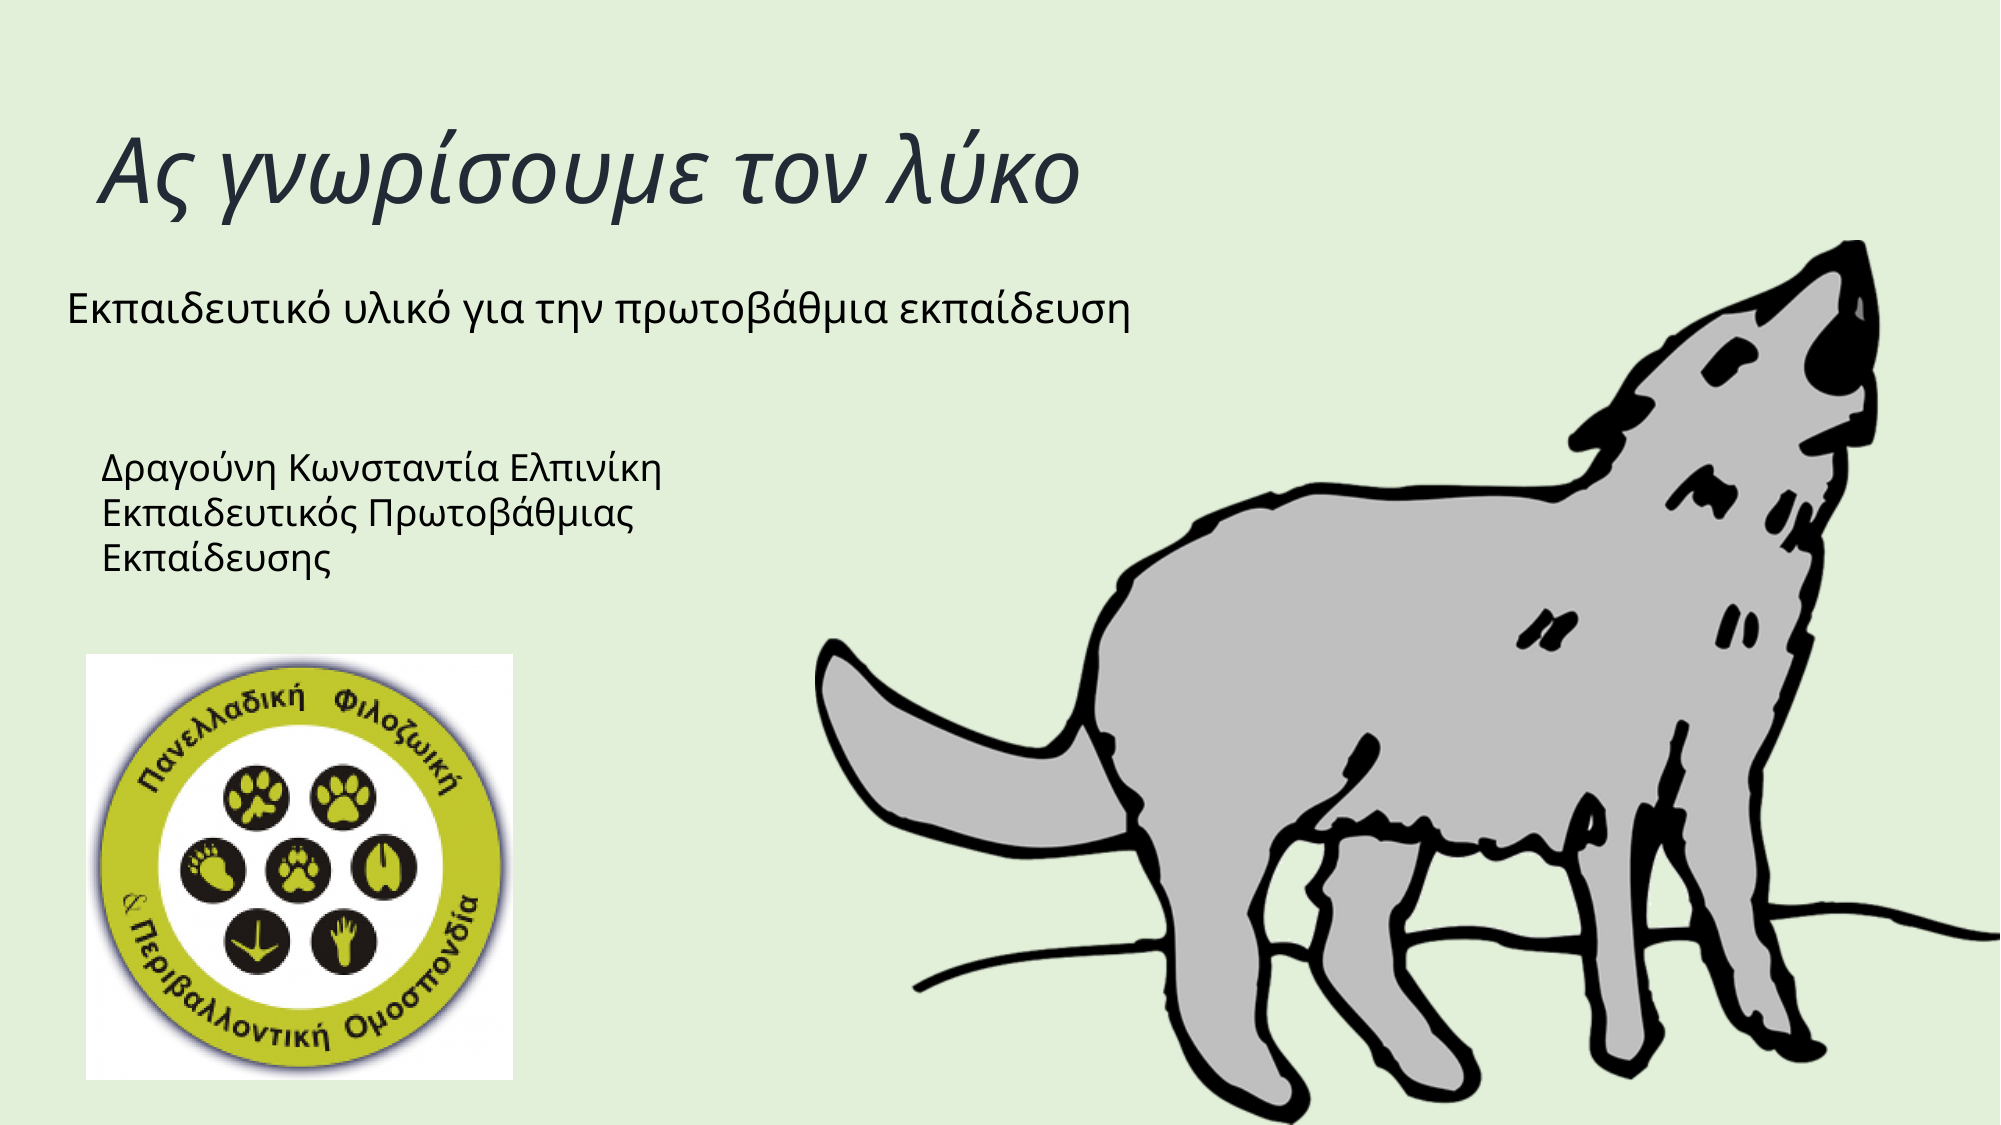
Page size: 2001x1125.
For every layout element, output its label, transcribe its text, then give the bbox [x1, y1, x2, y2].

text_box Δραγούνη Κωνσταντία Ελπινίκη Εκπαιδευτικός Πρωτοβάθμιας Εκπαίδευσης [86, 436, 815, 587]
picture [86, 654, 513, 1080]
text_box Εκπαιδευτικό υλικό για την πρωτοβάθμια εκπαίδευση [51, 274, 815, 339]
picture [815, 240, 2000, 1125]
title Ας γνωρίσουμε τον λύκο [86, 73, 1126, 274]
